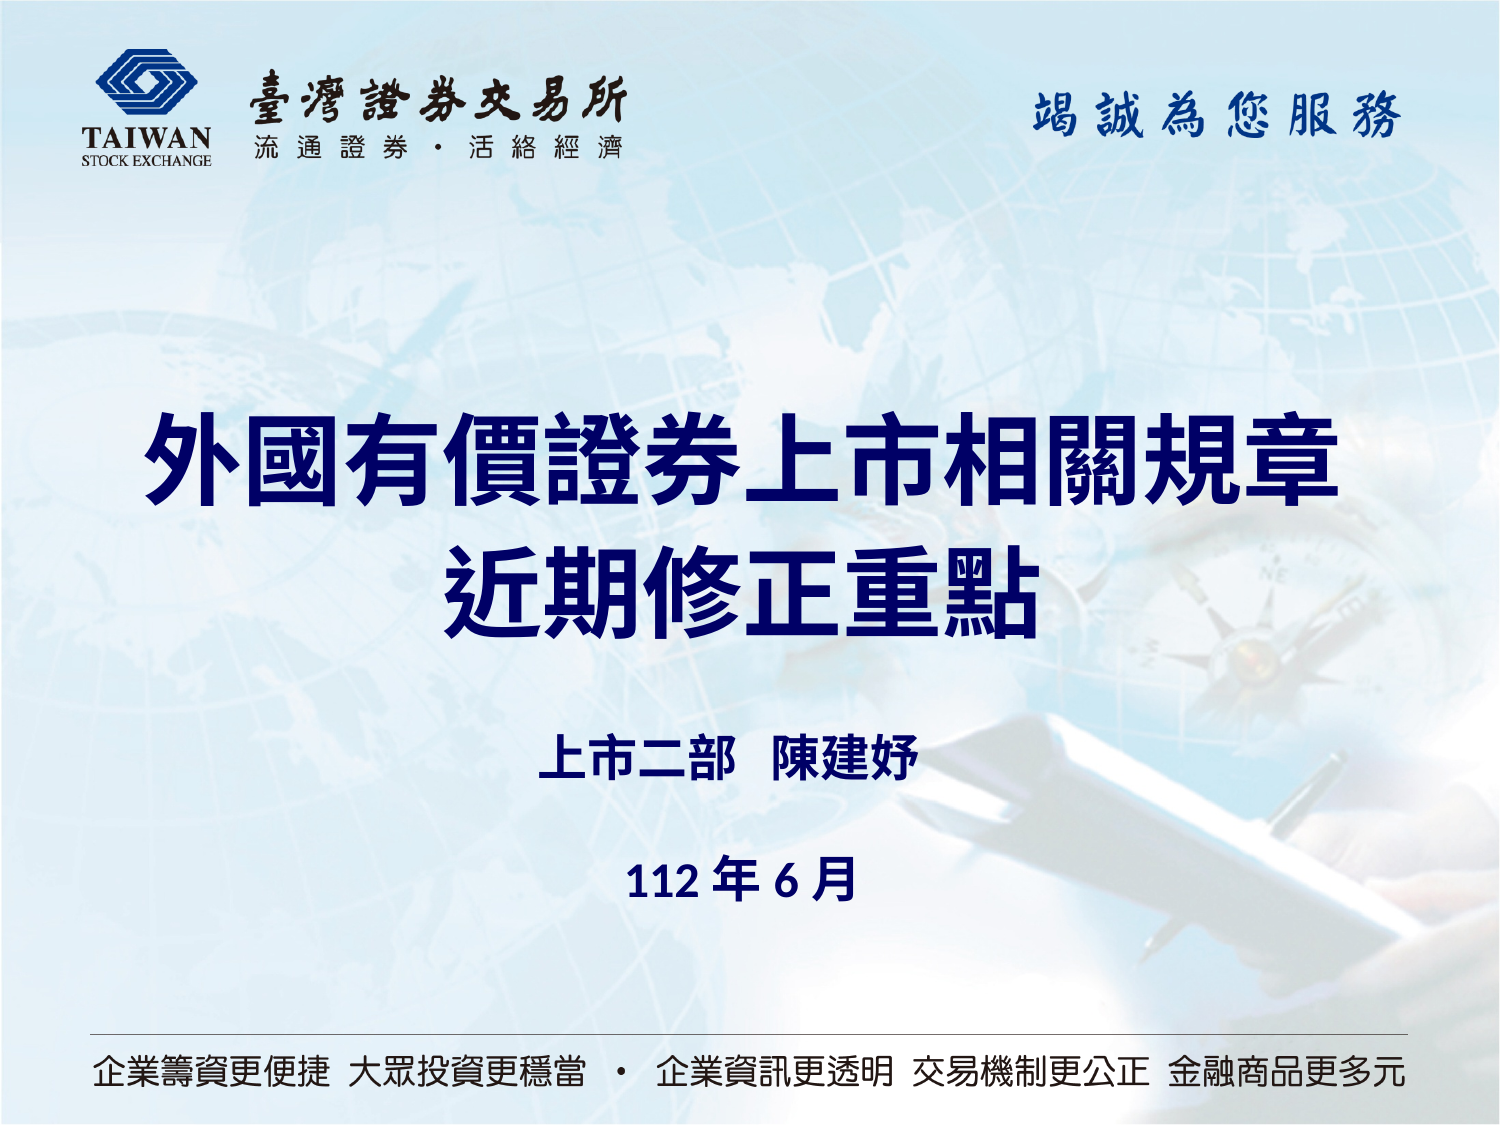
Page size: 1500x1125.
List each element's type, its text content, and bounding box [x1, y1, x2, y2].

text_box 上市二部 陳建妤 [262, 719, 1196, 794]
text_box 外國有價證券上市相關規章 近期修正重點 [73, 426, 1412, 659]
subtitle 112年6月 [217, 839, 1268, 941]
picture [0, 0, 1500, 1125]
